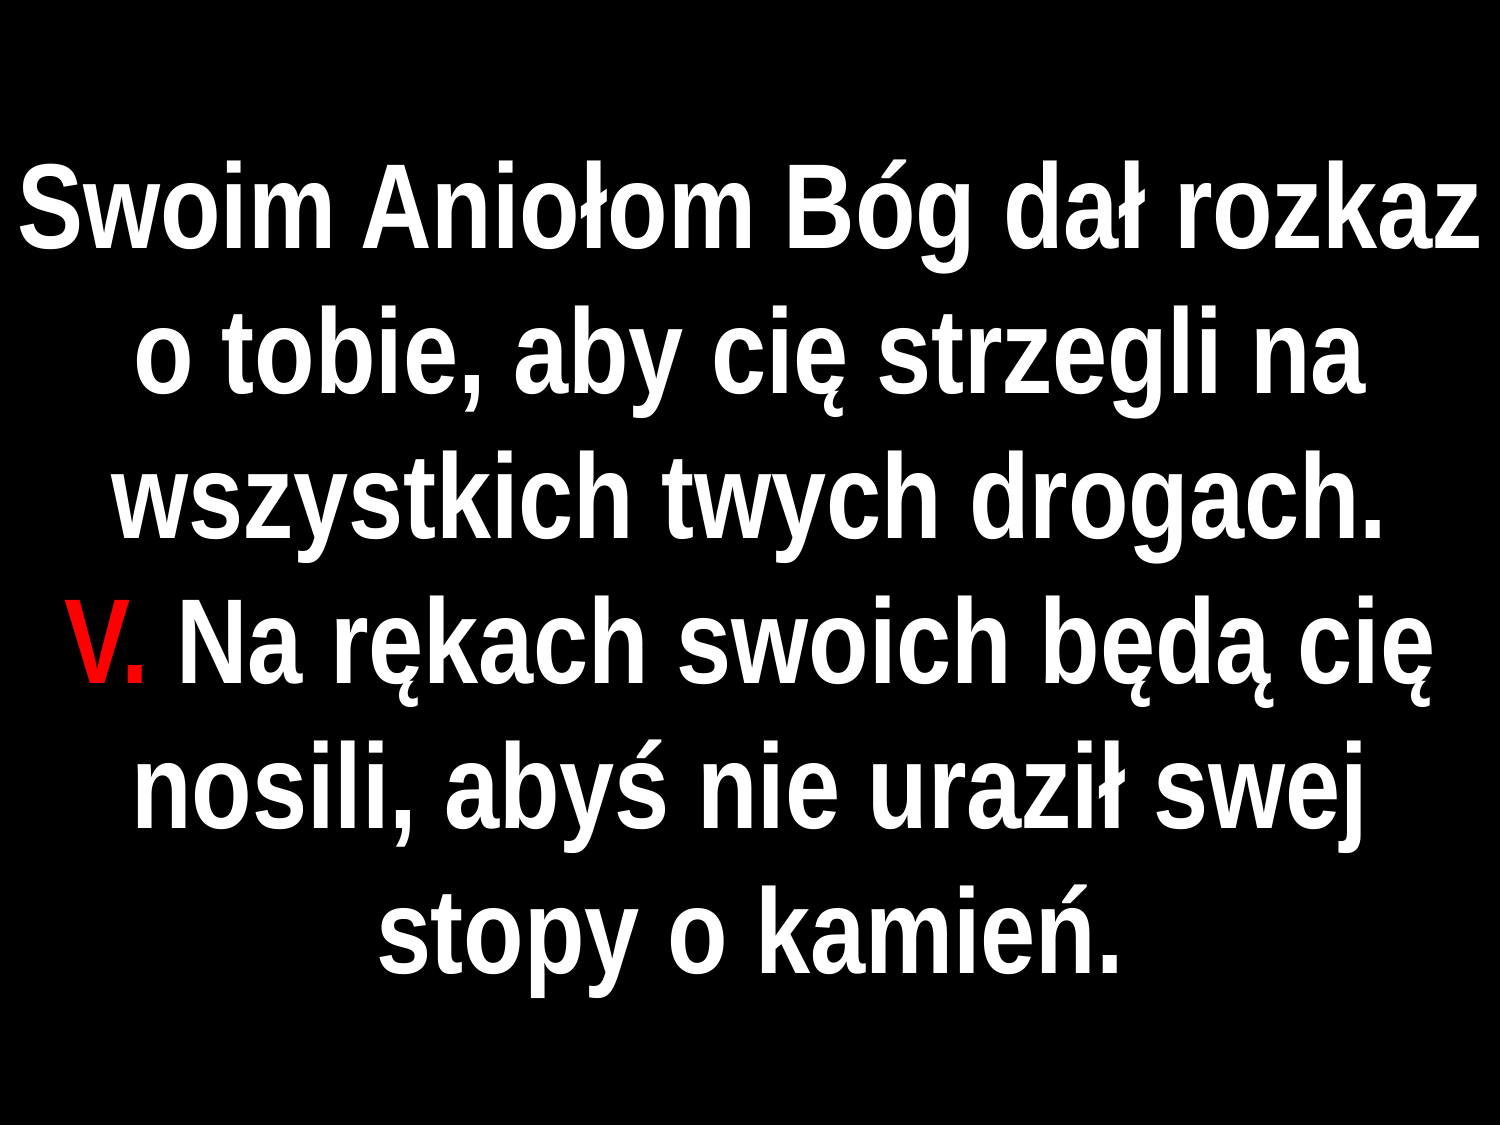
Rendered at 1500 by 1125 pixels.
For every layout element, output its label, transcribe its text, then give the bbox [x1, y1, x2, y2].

title Swoim Aniołom Bóg dał rozkaz o tobie, aby cię strzegli na wszystkich twych drogach. V. Na rękach swoich będą cię nosili, abyś nie uraził swej stopy o kamień. [0, 470, 1500, 655]
